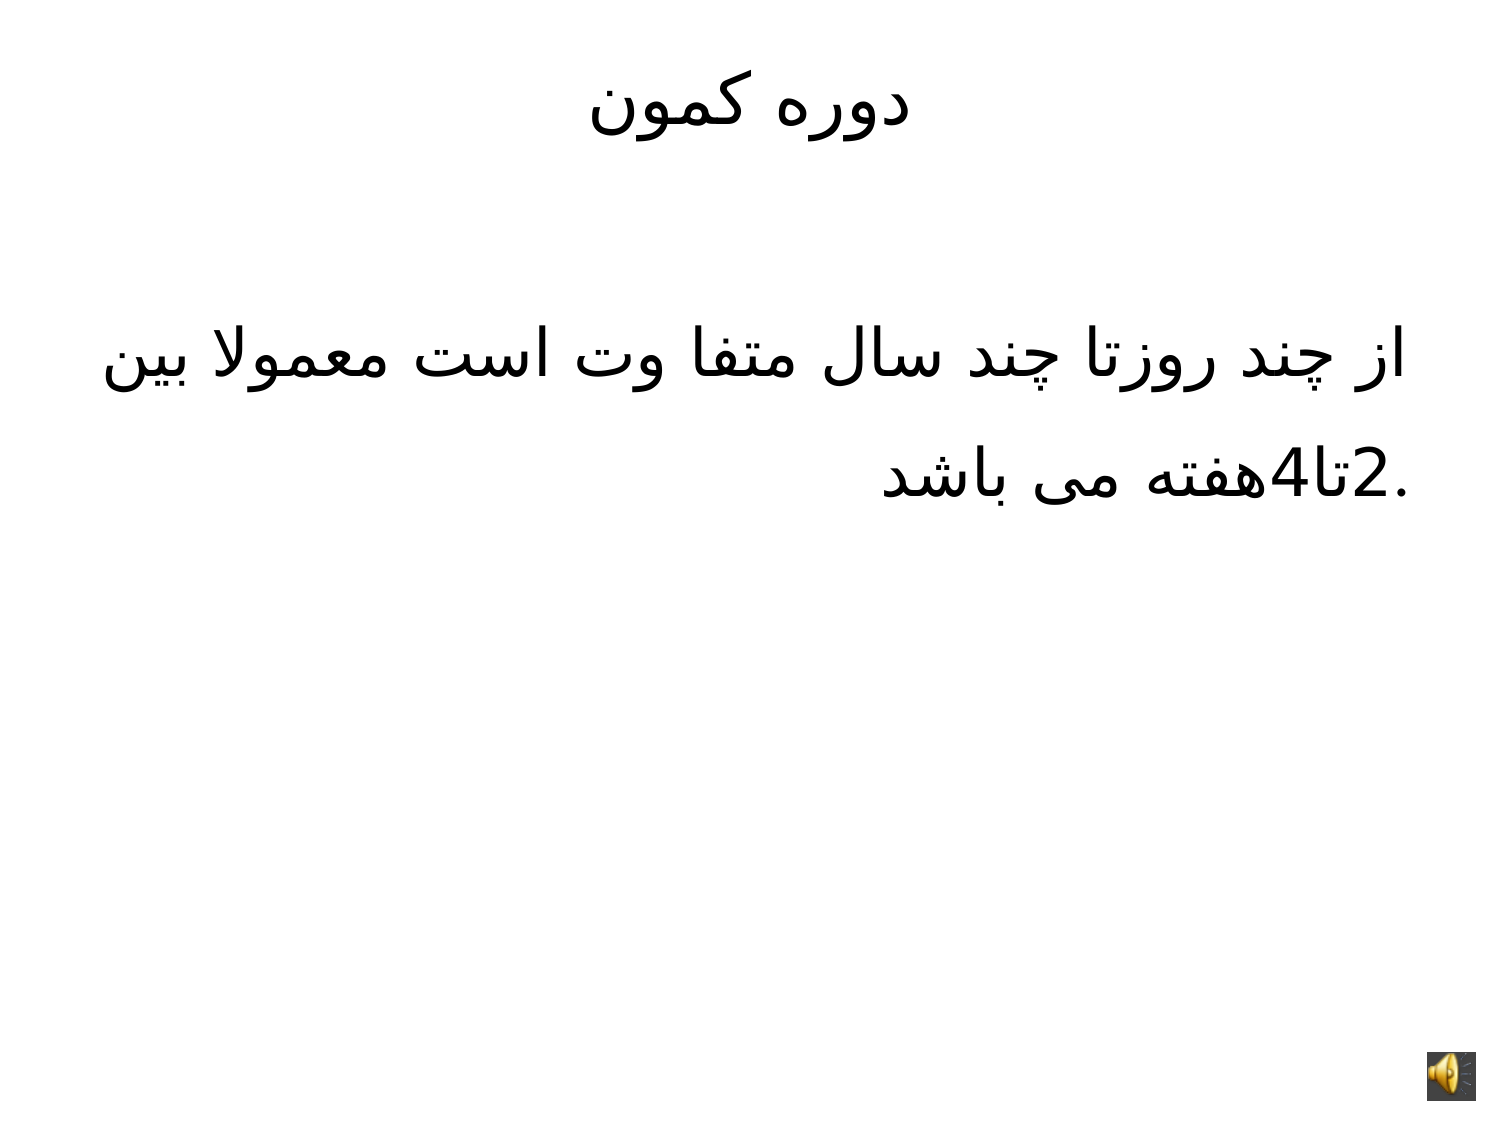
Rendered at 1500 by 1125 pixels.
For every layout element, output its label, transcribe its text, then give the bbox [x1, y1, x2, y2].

picture [1426, 1051, 1477, 1102]
title دوره کمون [75, 45, 1425, 233]
list از چند روزتا چند سال متفا وت است معمولا بین 2تا4هفته می باشد. [75, 262, 1425, 1005]
